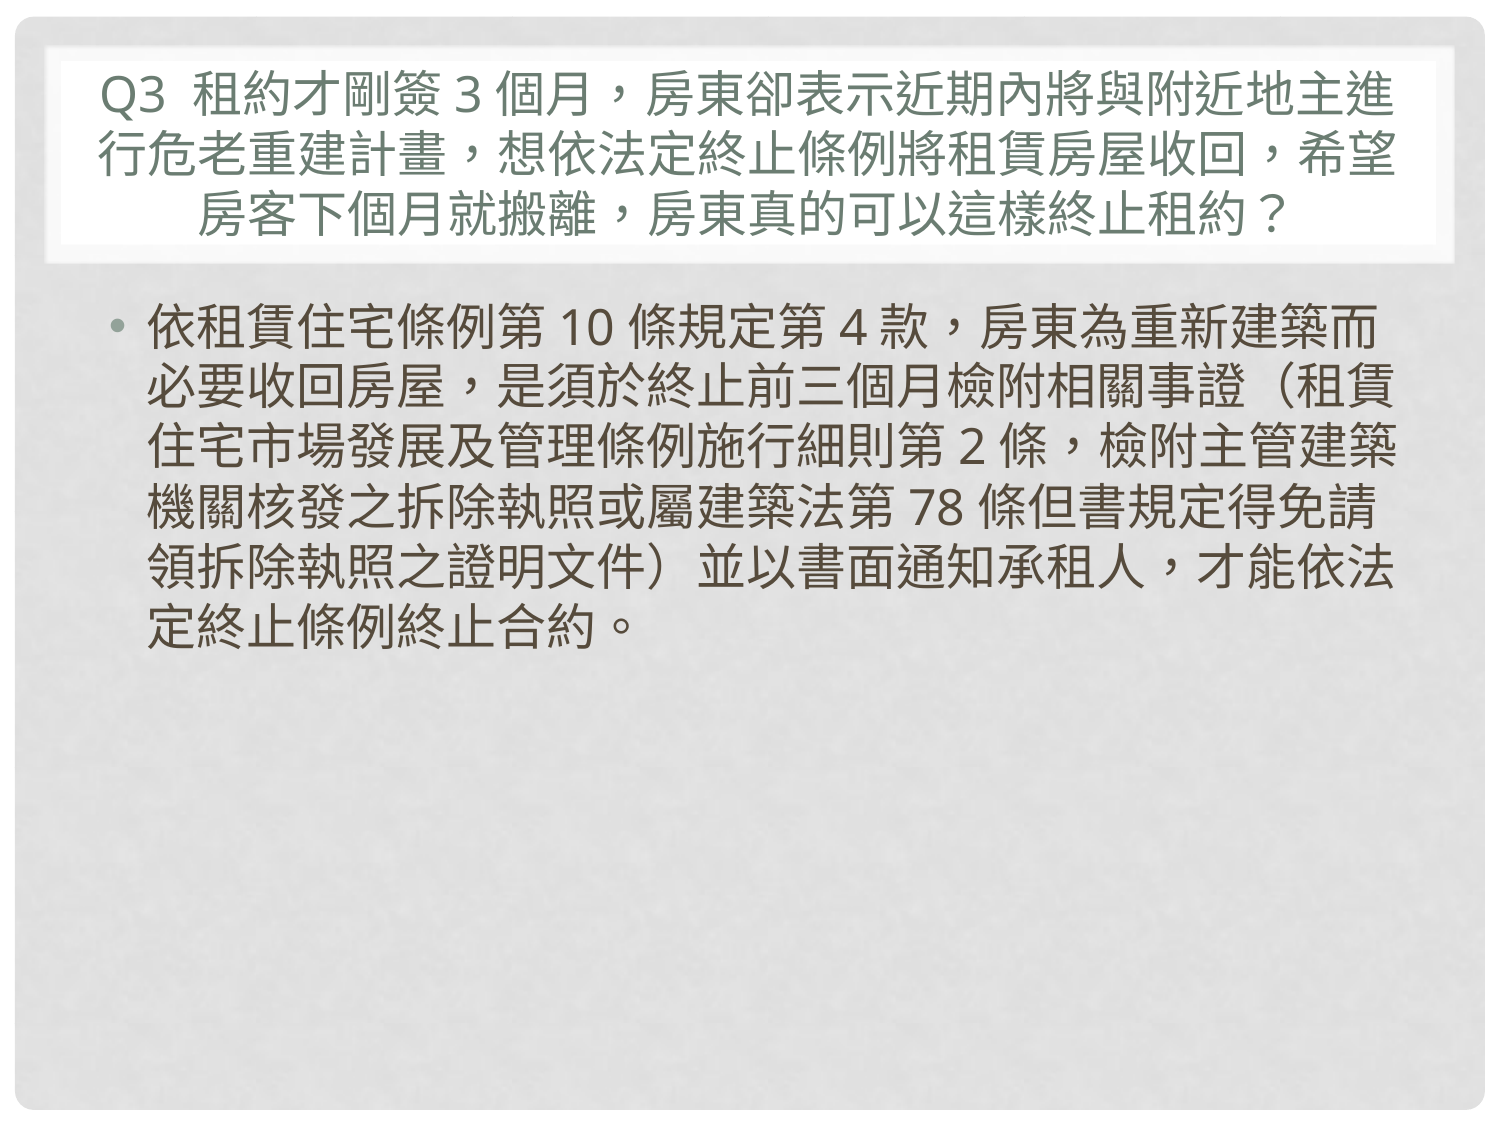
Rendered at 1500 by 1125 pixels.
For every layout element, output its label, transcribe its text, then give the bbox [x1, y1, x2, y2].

title Q3 租約才剛簽3個月，房東卻表示近期內將與附近地主進行危老重建計畫，想依法定終止條例將租賃房屋收回，希望房客下個月就搬離，房東真的可以這樣終止租約？ [69, 66, 1425, 238]
list 依租賃住宅條例第10條規定第4款，房東為重新建築而必要收回房屋，是須於終止前三個月檢附相關事證（租賃住宅市場發展及管理條例施行細則第2條，檢附主管建築機關核發之拆除執照或屬建築法第78條但書規定得免請領拆除執照之證明文件）並以書面通知承租人，才能依法定終止條例終止合約。 [75, 287, 1425, 1005]
